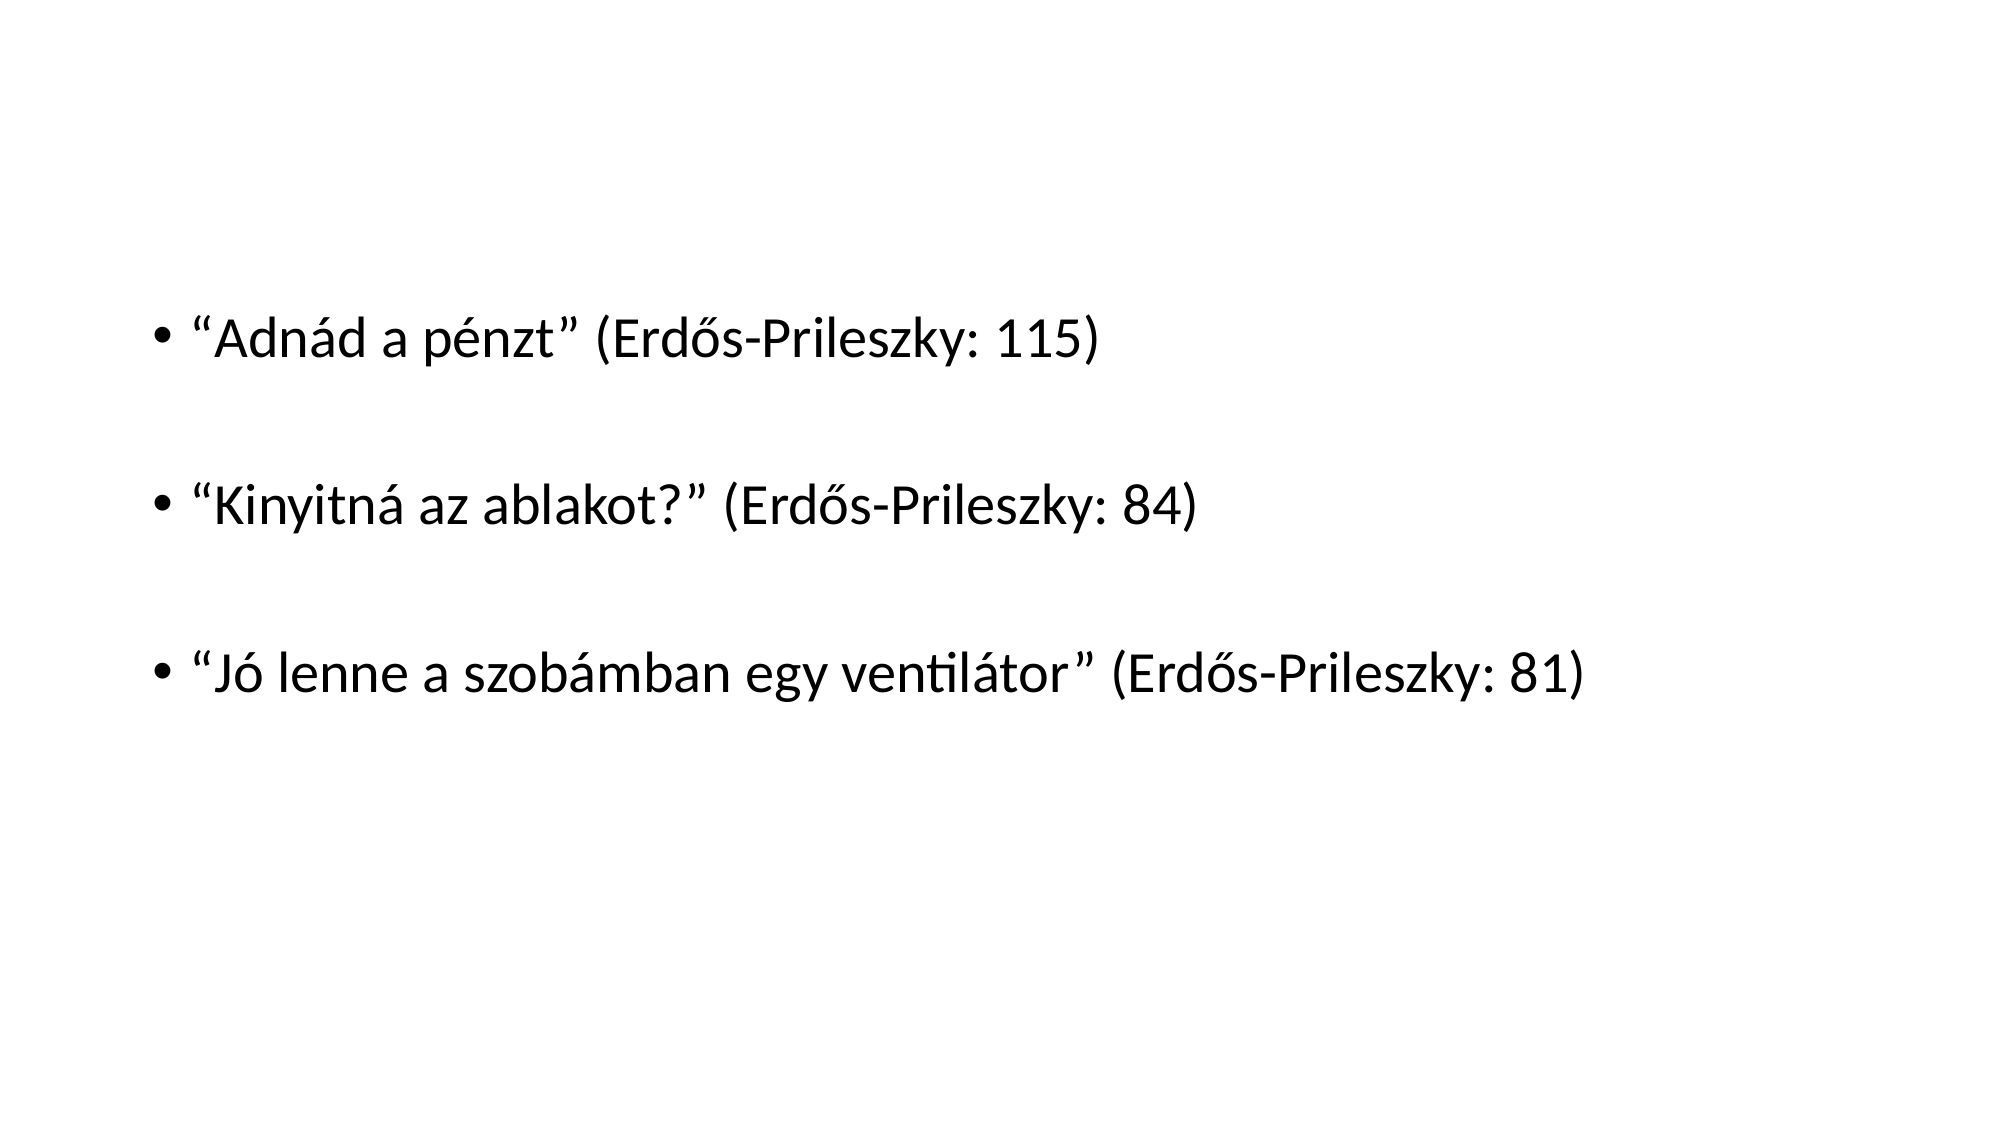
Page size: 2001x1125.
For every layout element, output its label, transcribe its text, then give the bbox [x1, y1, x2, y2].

list “Adnád a pénzt” (Erdős-Prileszky: 115) “Kinyitná az ablakot?” (Erdős-Prileszky: 84) “Jó lenne a szobámban egy ventilátor” (Erdős-Prileszky: 81) [137, 299, 1863, 1014]
